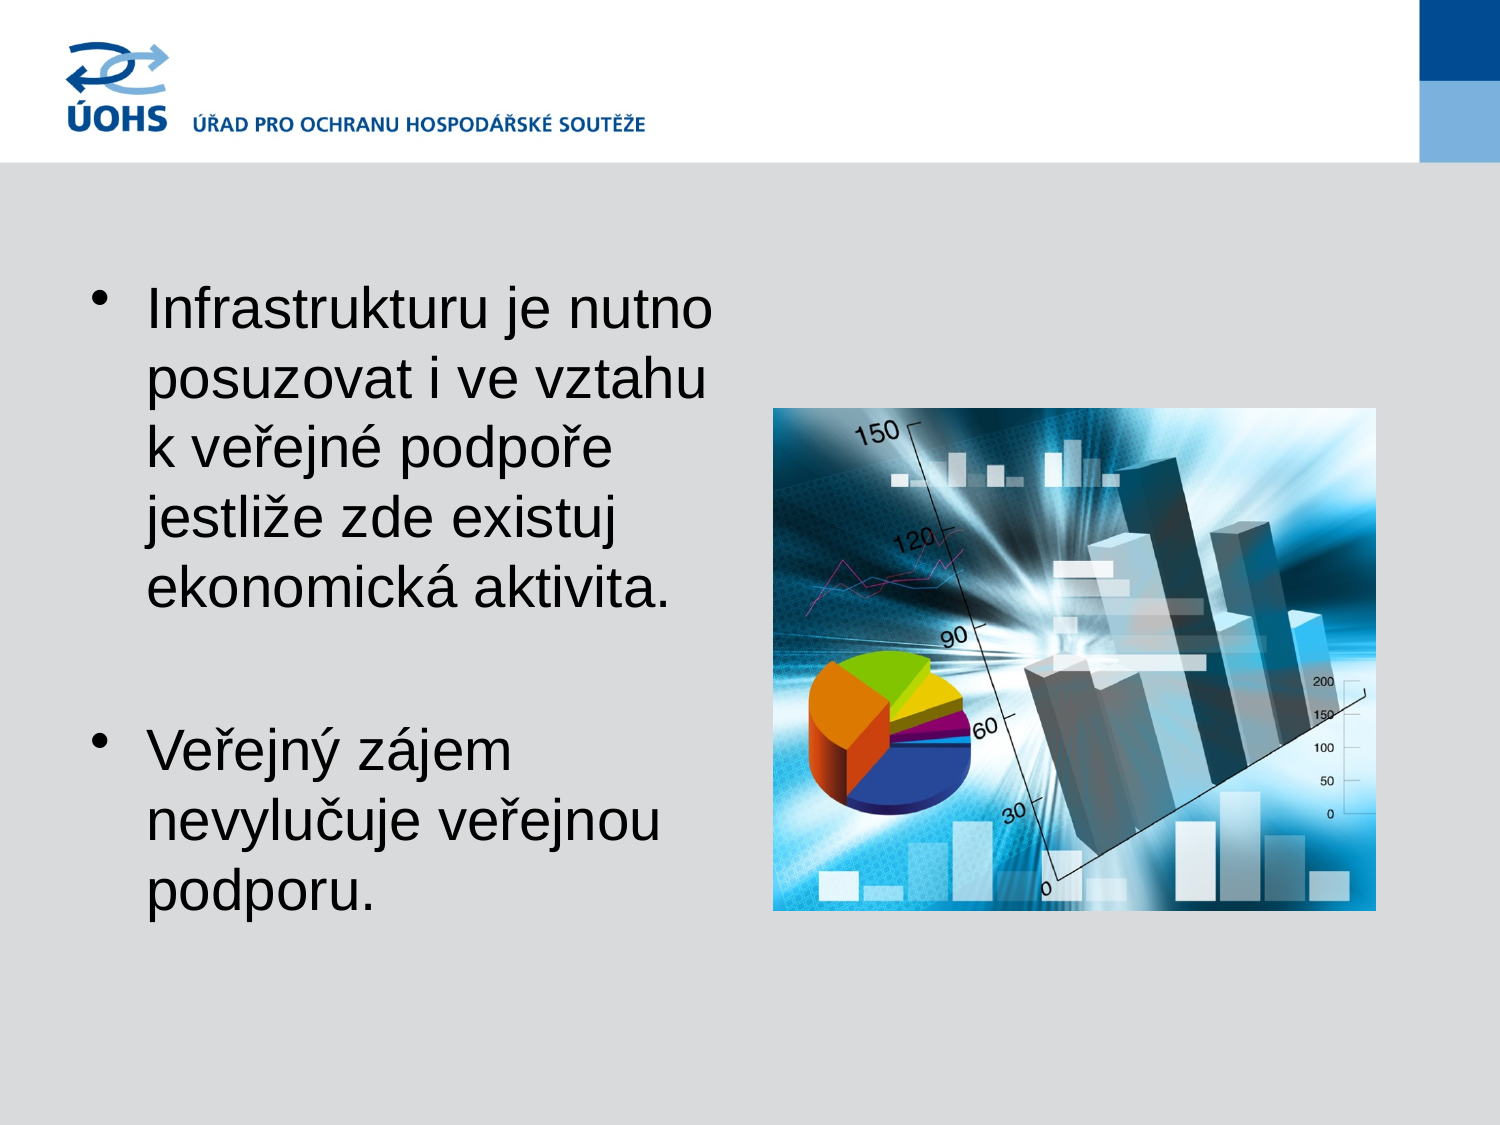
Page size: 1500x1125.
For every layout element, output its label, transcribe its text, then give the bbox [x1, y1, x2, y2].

title [111, 136, 1463, 313]
picture [0, 0, 1500, 1125]
list Infrastrukturu je nutno posuzovat i ve vztahu k veřejné podpoře jestliže zde existuj ekonomická aktivita. Veřejný zájem nevylučuje veřejnou podporu. [74, 262, 738, 1006]
